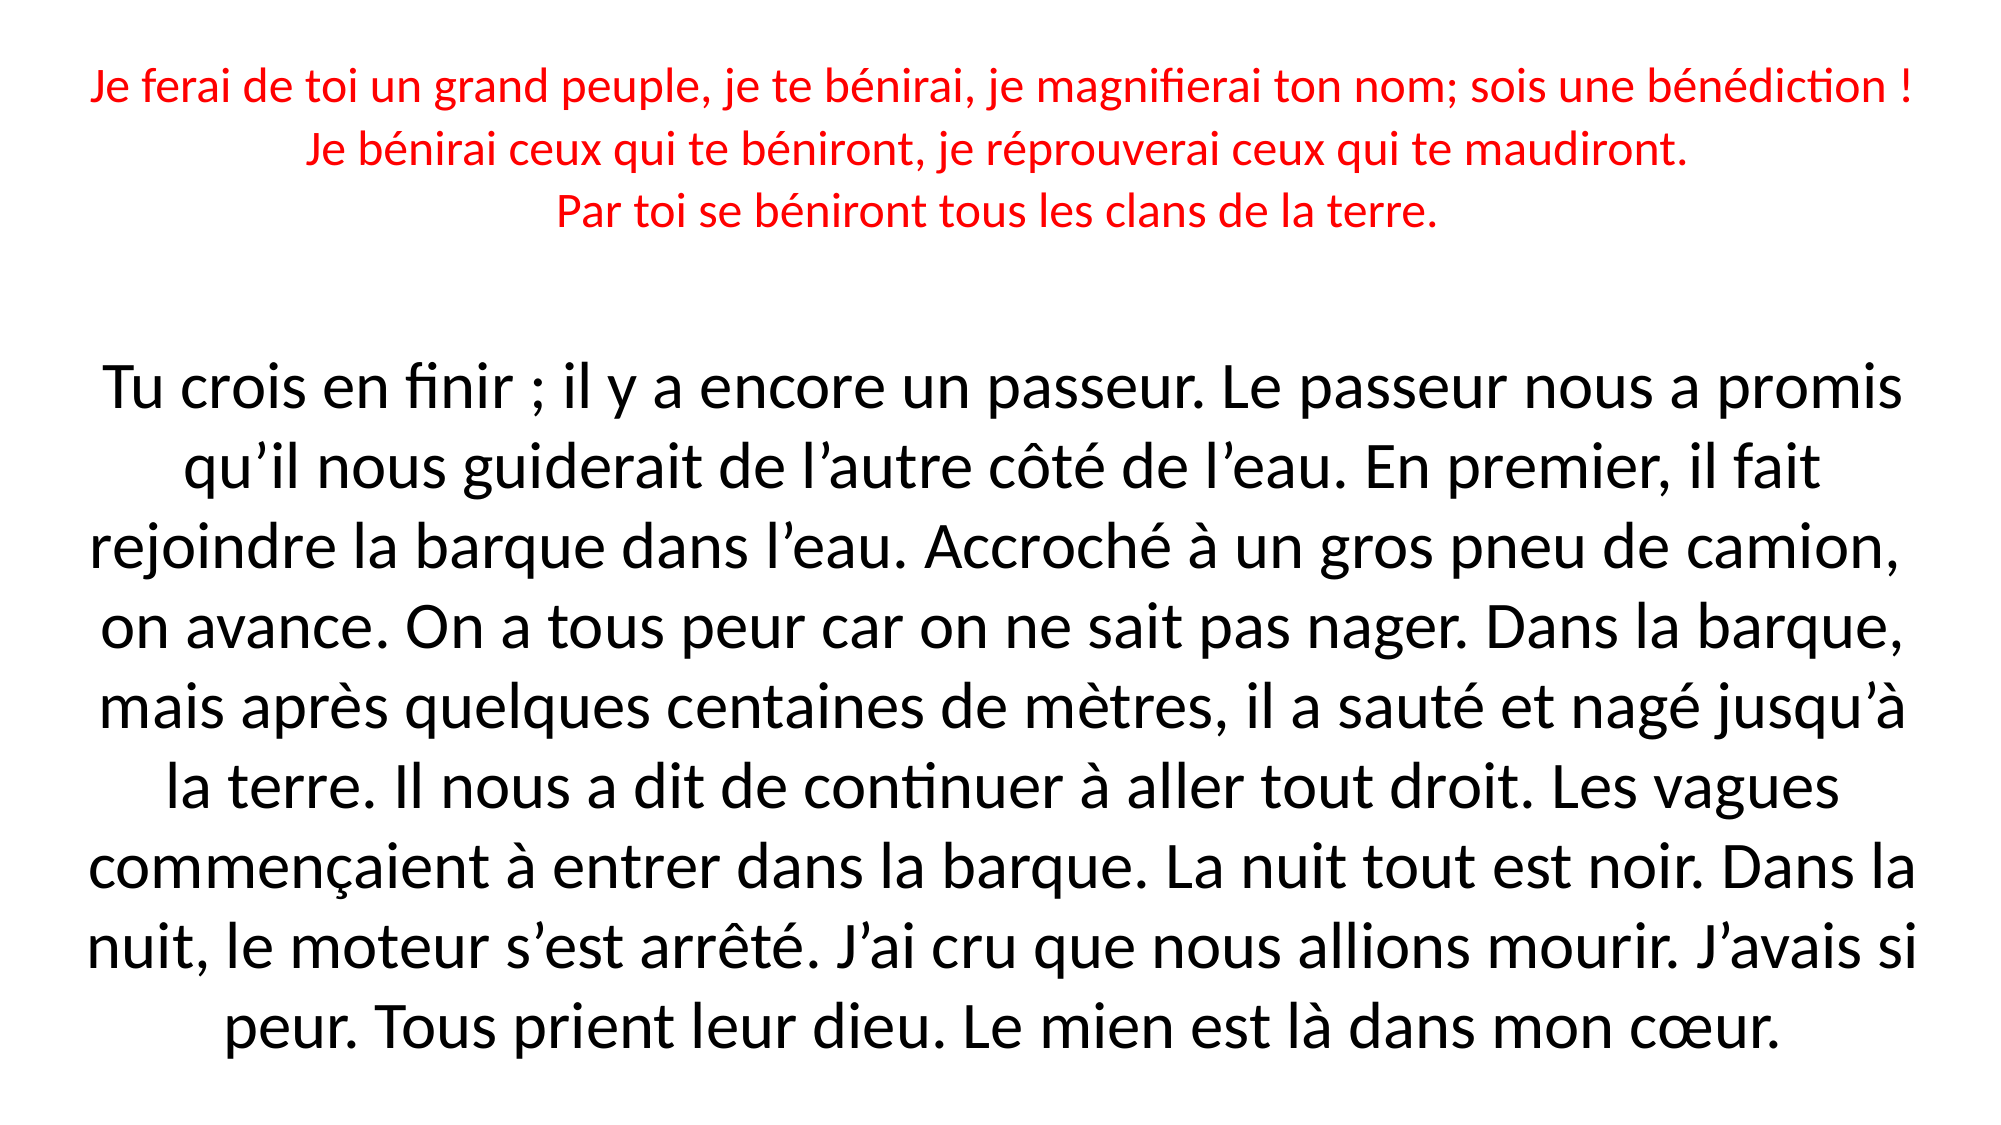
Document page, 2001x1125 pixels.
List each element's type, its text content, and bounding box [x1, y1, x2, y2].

text_box Tu crois en finir ; il y a encore un passeur. Le passeur nous a promis qu’il nous guiderait de l’autre côté de l’eau. En premier, il fait rejoindre la barque dans l’eau. Accroché à un gros pneu de camion, on avance. On a tous peur car on ne sait pas nager. Dans la barque, mais après quelques centaines de mètres, il a sauté et nagé jusqu’à la terre. Il nous a dit de continuer à aller tout droit. Les vagues commençaient à entrer dans la barque. La nuit tout est noir. Dans la nuit, le moteur s’est arrêté. J’ai cru que nous allions mourir. J’avais si peur. Tous prient leur dieu. Le mien est là dans mon cœur. [56, 334, 1951, 1069]
list Je ferai de toi un grand peuple, je te bénirai, je magnifierai ton nom; sois une bénédiction ! Je bénirai ceux qui te béniront, je réprouverai ceux qui te maudiront. Par toi se béniront tous les clans de la terre. [59, 52, 1949, 299]
